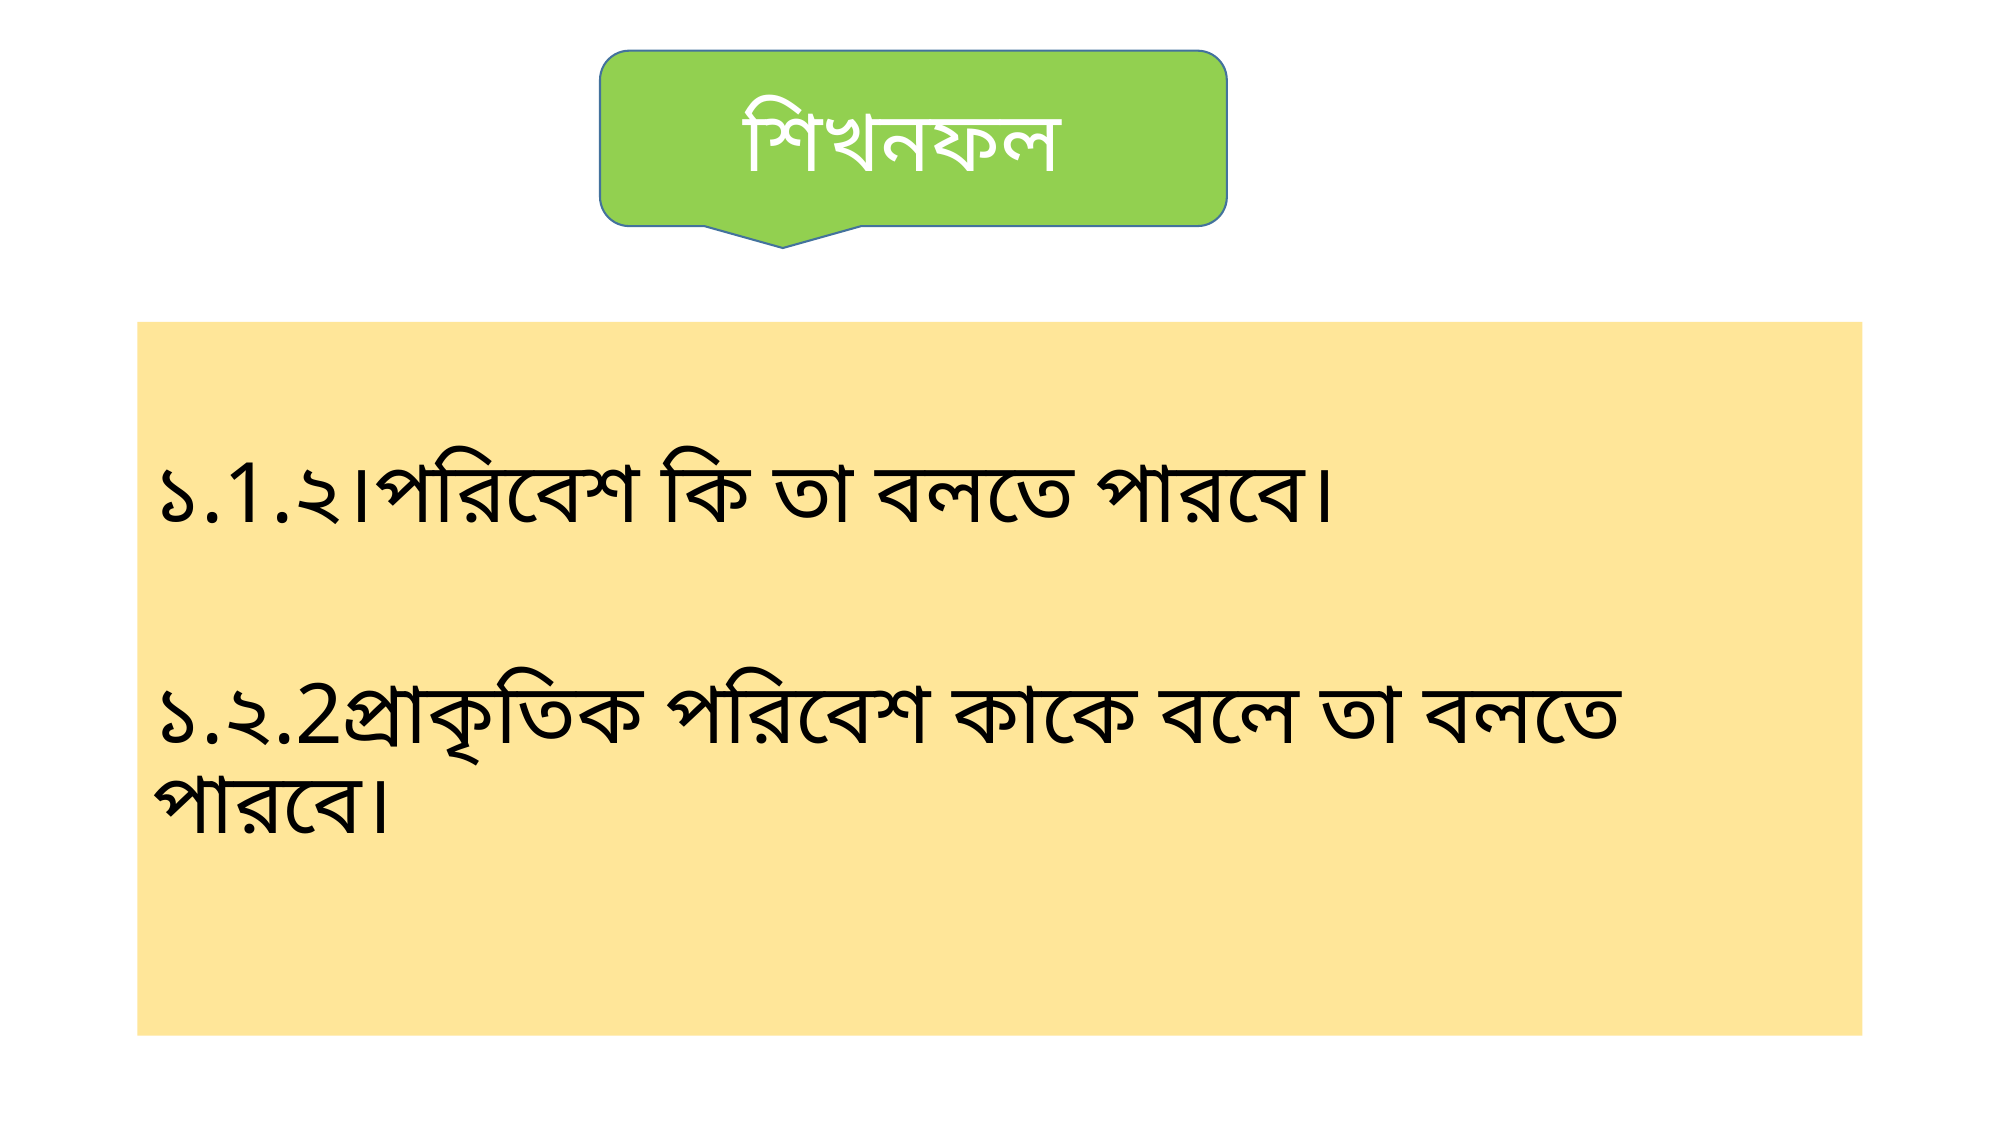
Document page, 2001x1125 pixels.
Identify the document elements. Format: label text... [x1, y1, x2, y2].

list ১.1.২।পরিবেশ কি তা বলতে পারবে। ১.২.2প্রাকৃতিক পরিবেশ কাকে বলে তা বলতে পারবে। [137, 321, 1863, 1036]
text_box শিখনফল [598, 49, 1228, 250]
